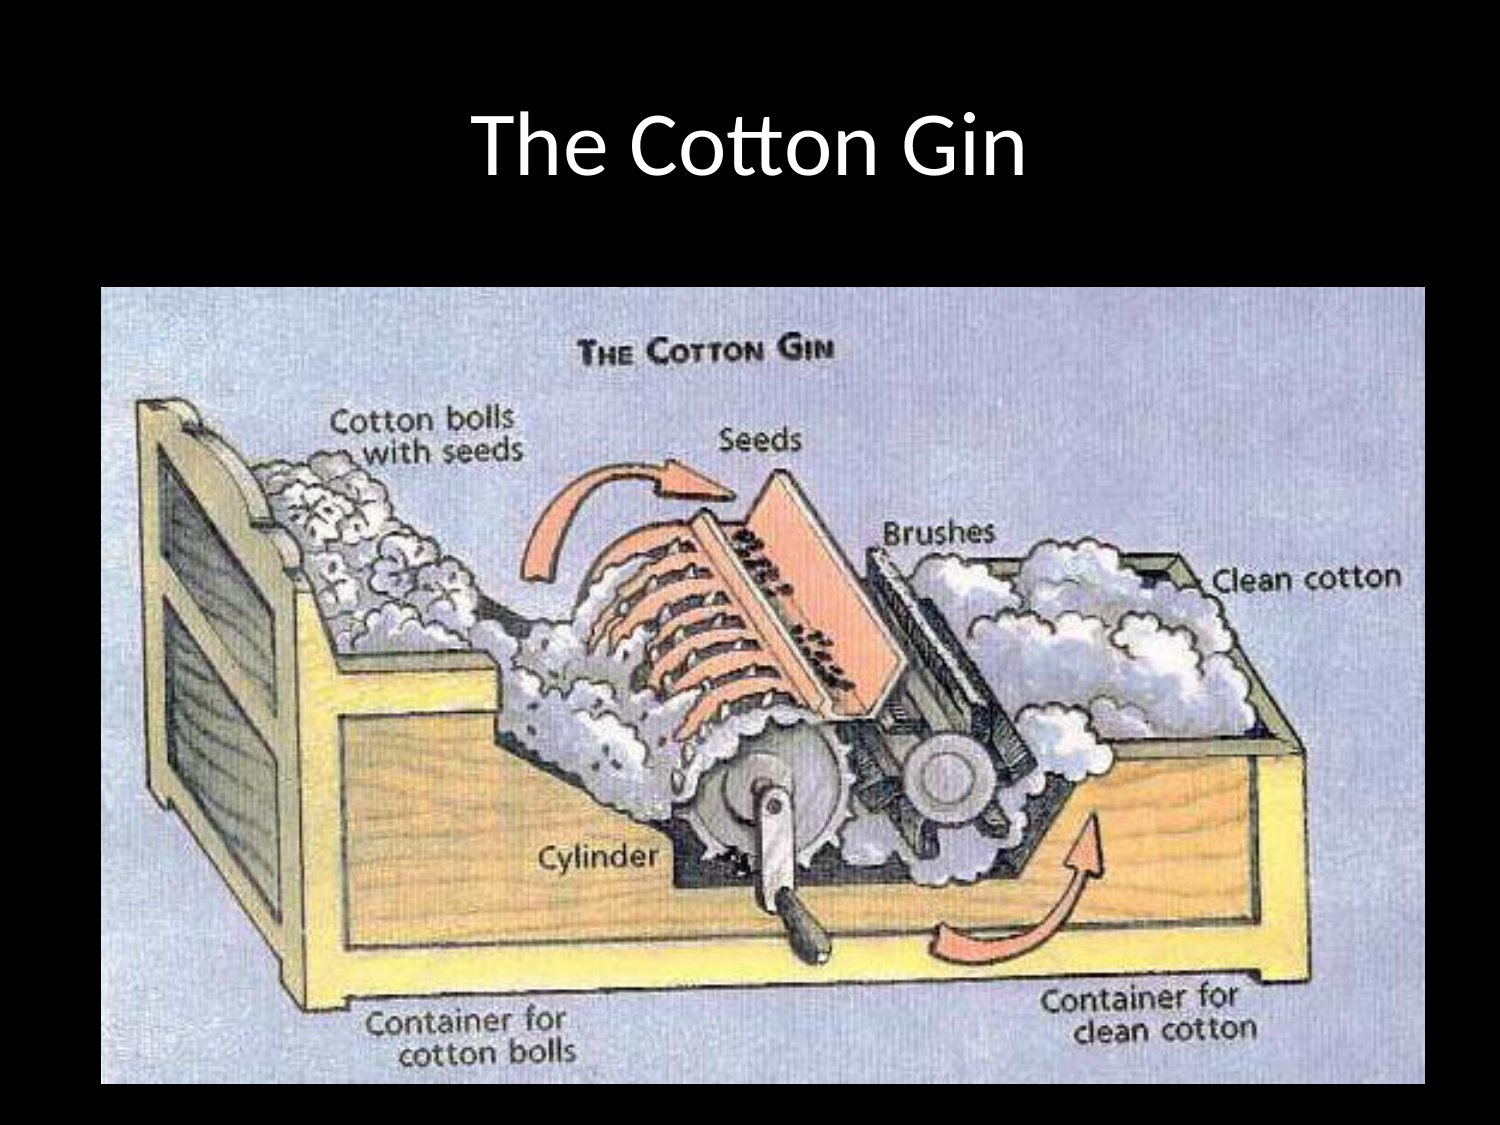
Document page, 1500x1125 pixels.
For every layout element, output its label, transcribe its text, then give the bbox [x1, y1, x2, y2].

title The Cotton Gin [75, 45, 1425, 233]
picture [101, 287, 1426, 1084]
